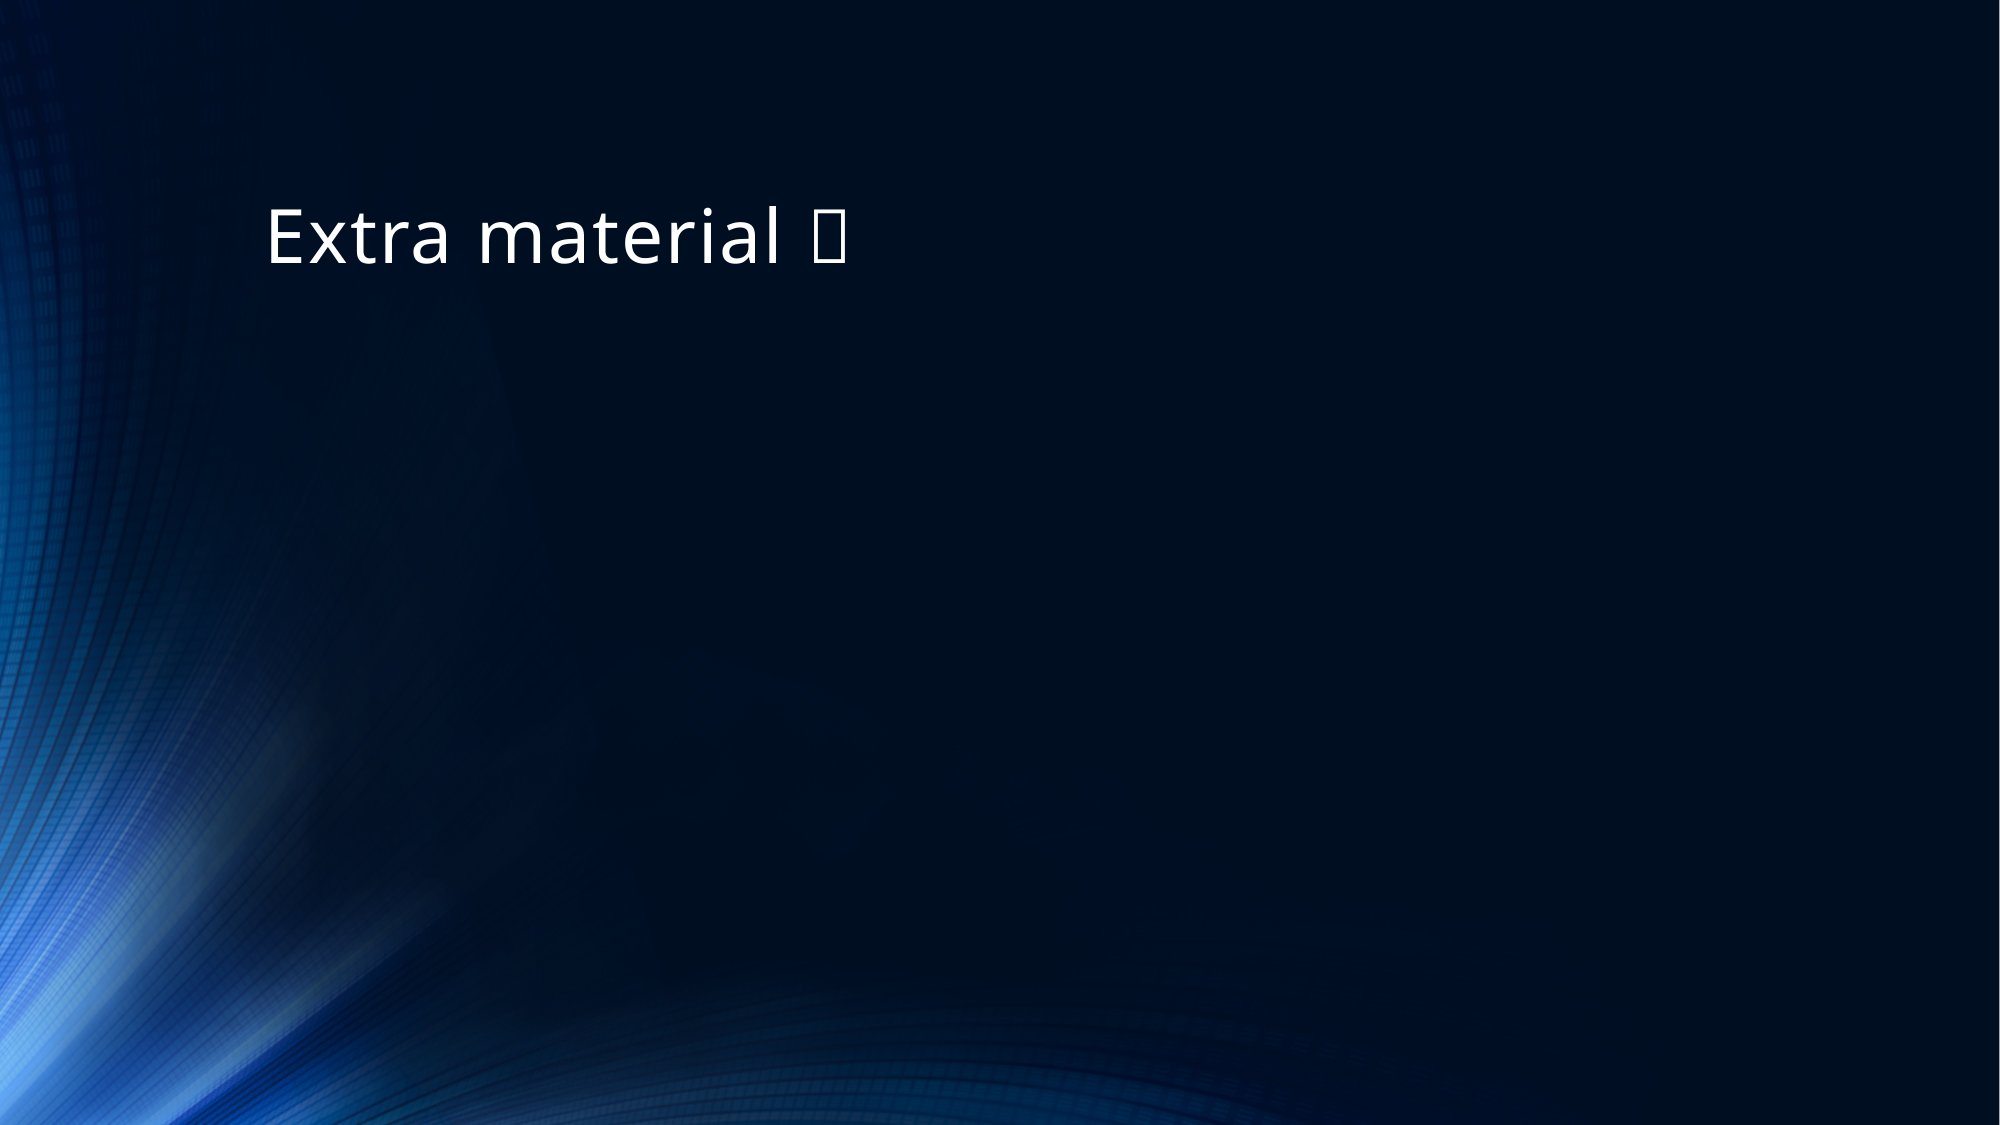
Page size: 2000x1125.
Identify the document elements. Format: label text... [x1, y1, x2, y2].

picture [0, 0, 2000, 1125]
title Extra material  [249, 62, 1750, 288]
